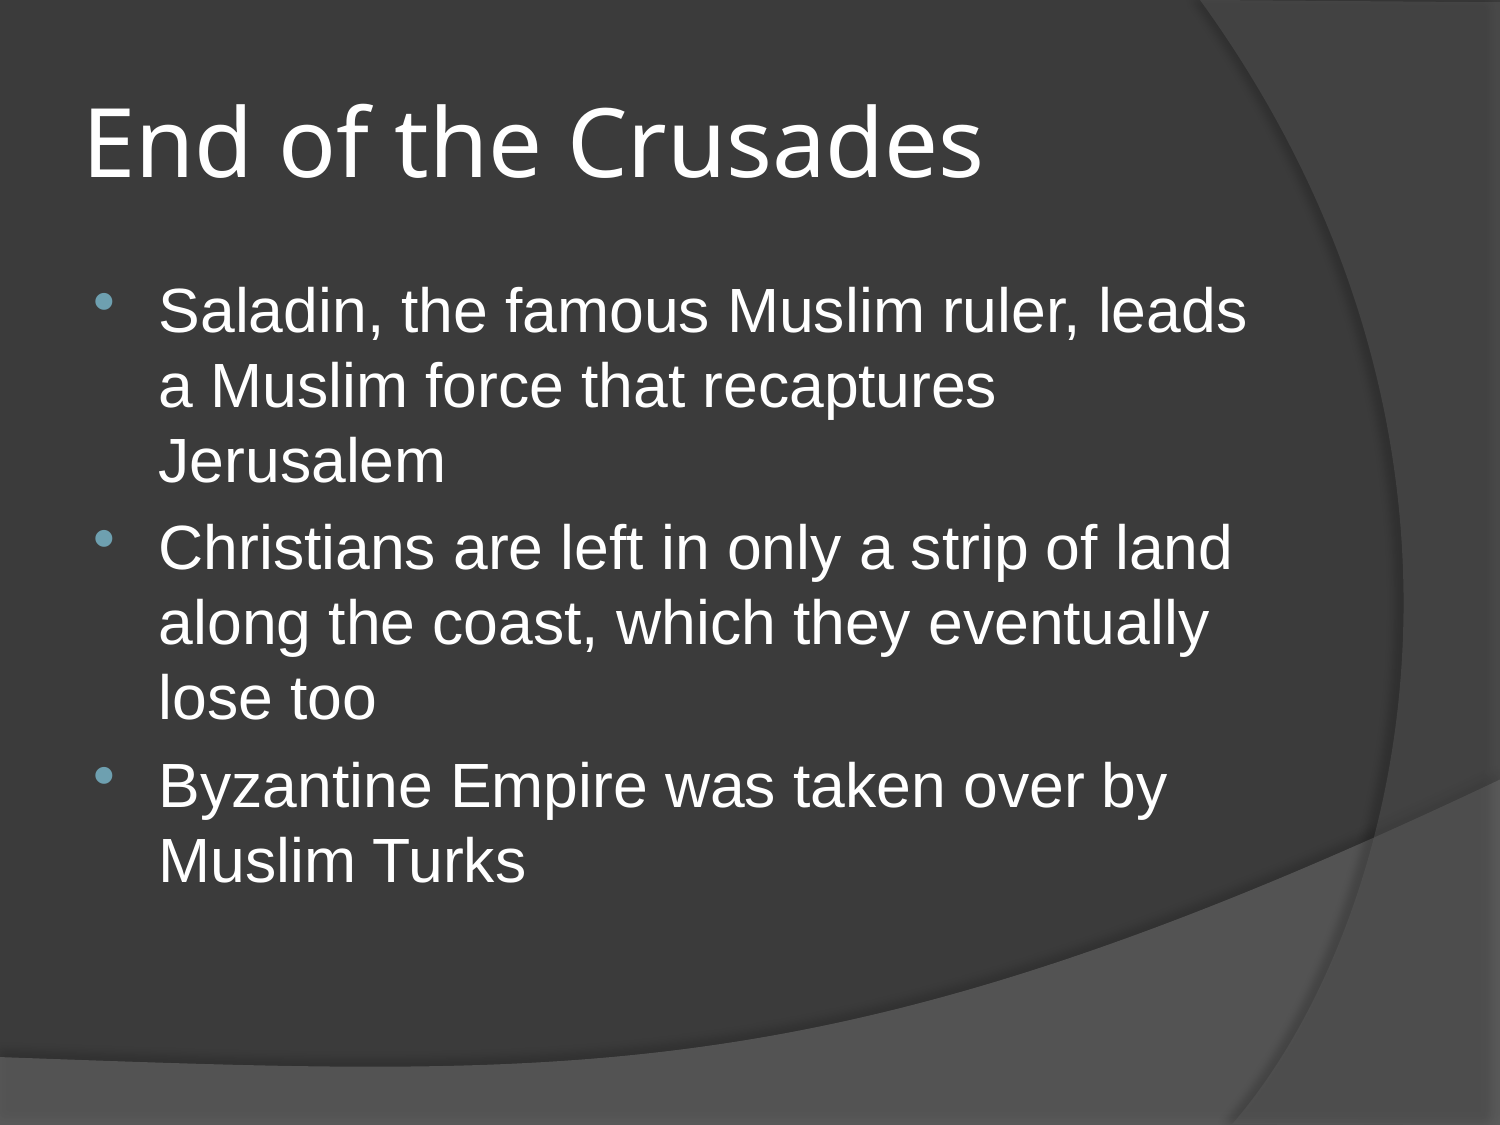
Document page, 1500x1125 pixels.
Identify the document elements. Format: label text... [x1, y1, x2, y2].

list Saladin, the famous Muslim ruler, leads a Muslim force that recaptures Jerusalem Christians are left in only a strip of land along the coast, which they eventually lose too Byzantine Empire was taken over by Muslim Turks [75, 262, 1300, 1005]
title End of the Crusades [75, 45, 1300, 233]
